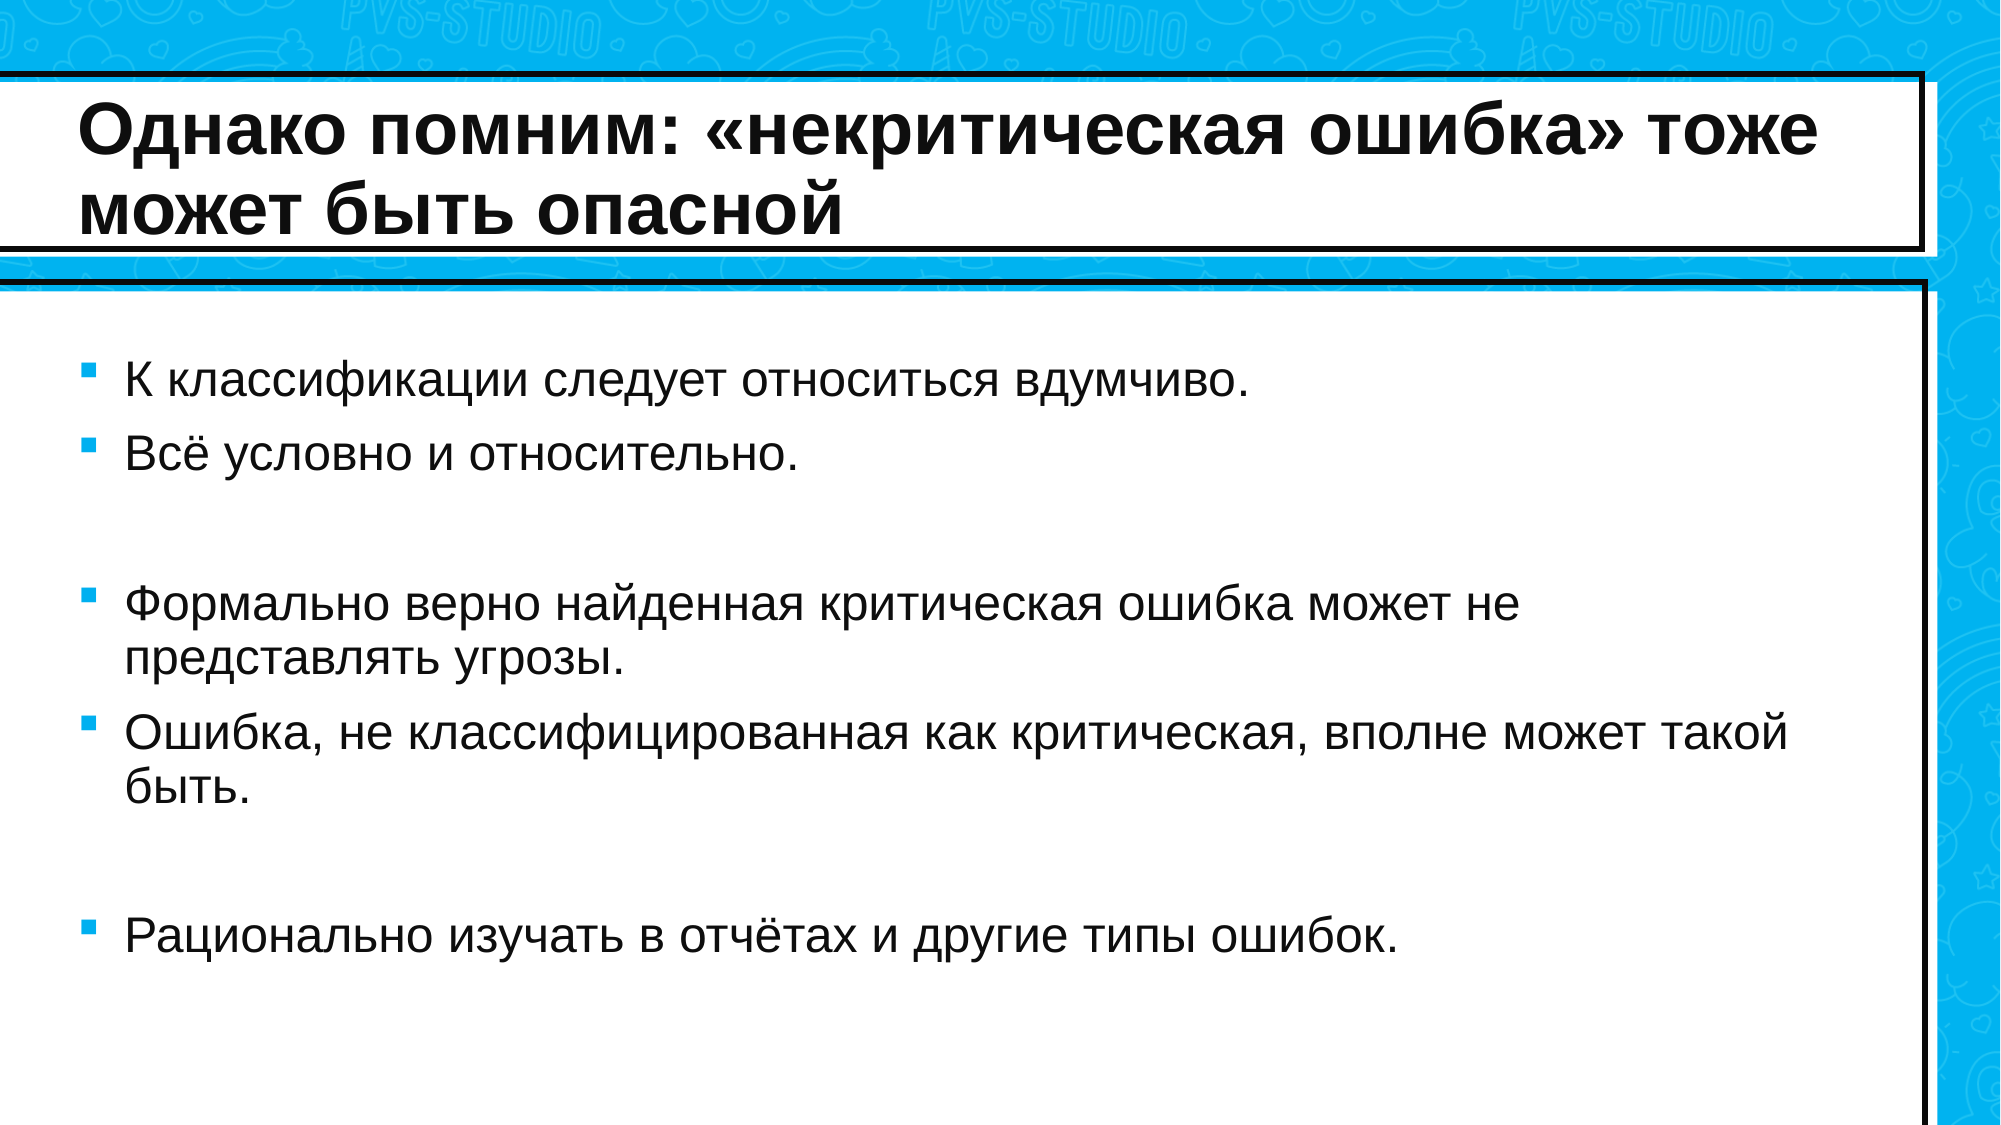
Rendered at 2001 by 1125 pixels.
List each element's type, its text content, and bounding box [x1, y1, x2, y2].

title Однако помним: «некритическая ошибка» тоже может быть опасной [62, 82, 1861, 259]
list К классификации следует относиться вдумчиво. Всё условно и относительно. Формально верно найденная критическая ошибка может не представлять угрозы. Ошибка, не классифицированная как критическая, вполне может такой быть. Рационально изучать в отчётах и другие типы ошибок. [62, 345, 1863, 1086]
